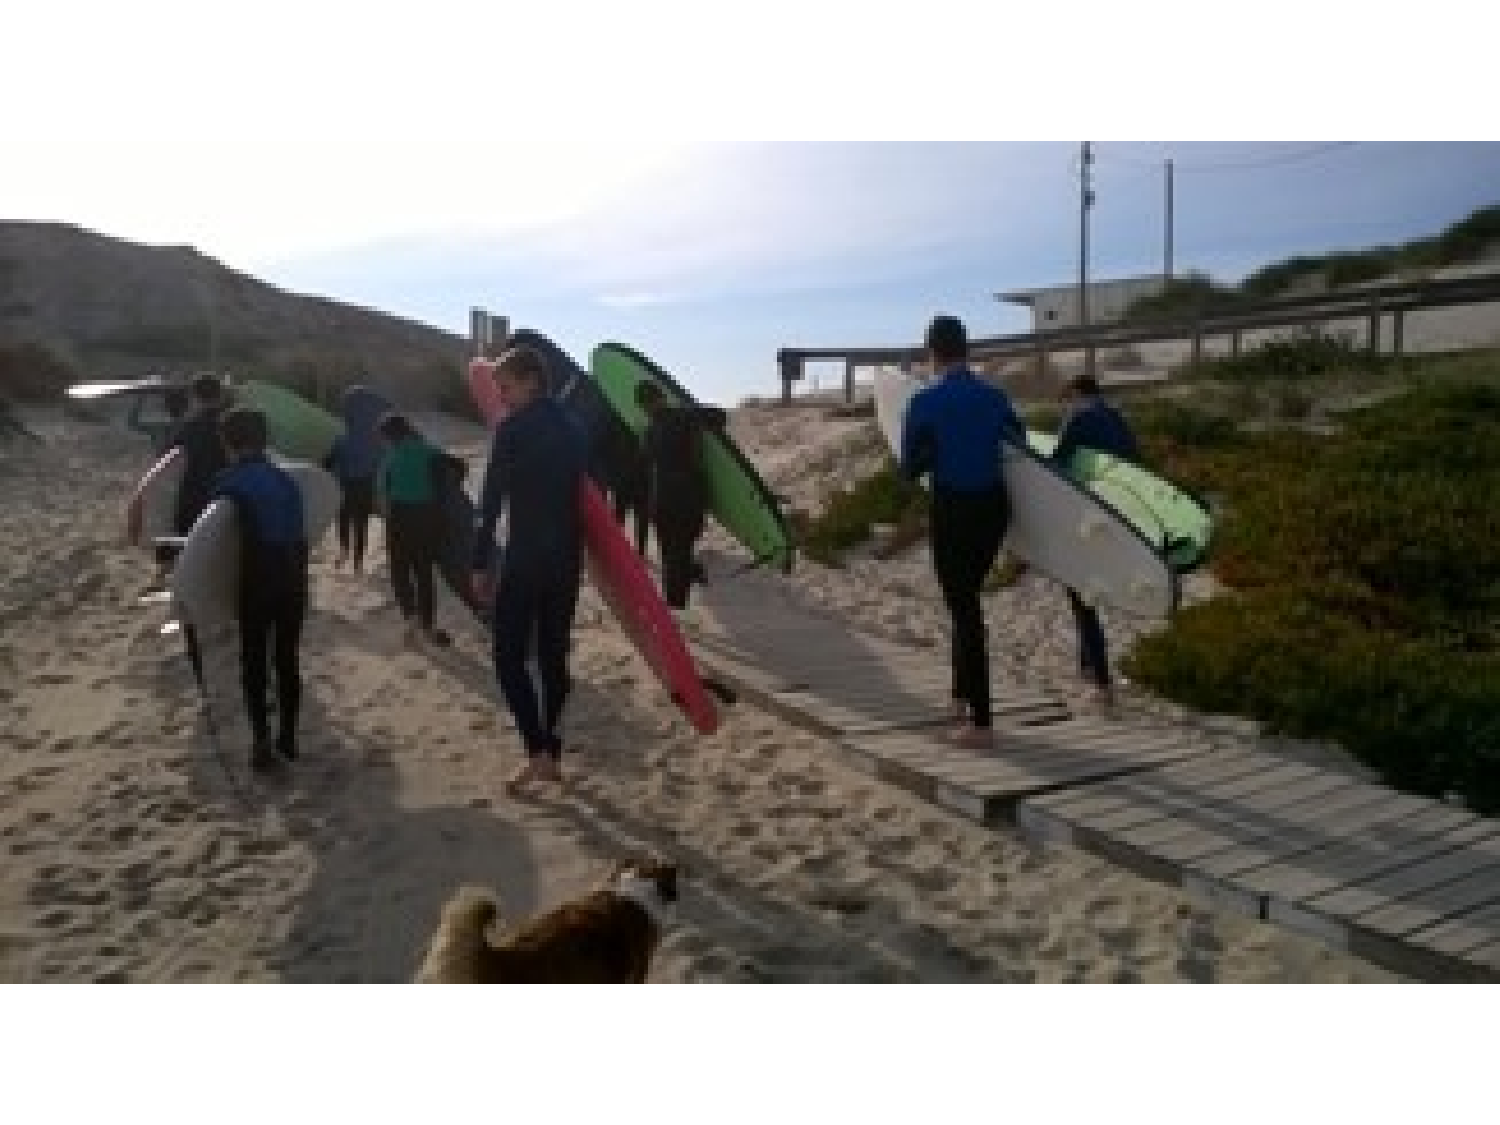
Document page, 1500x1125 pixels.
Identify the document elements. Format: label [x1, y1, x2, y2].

picture [0, 141, 1500, 984]
